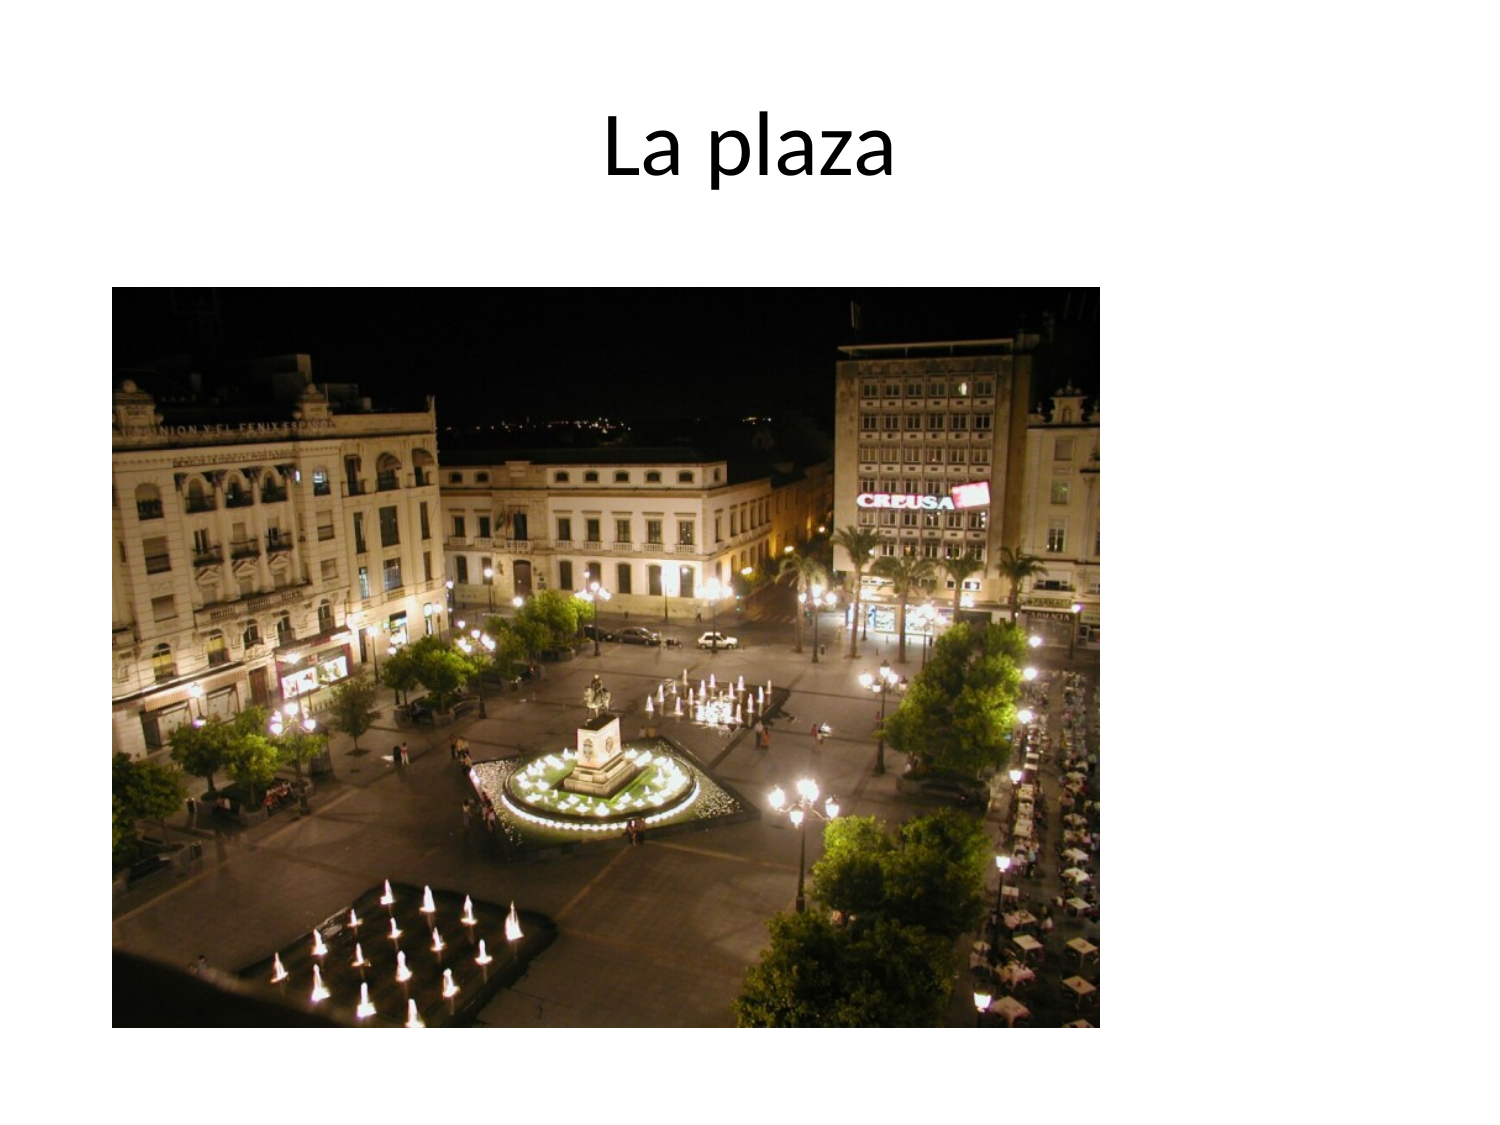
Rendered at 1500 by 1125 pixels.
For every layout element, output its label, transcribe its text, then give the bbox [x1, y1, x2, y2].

picture [112, 287, 1101, 1029]
title La plaza [75, 45, 1425, 233]
